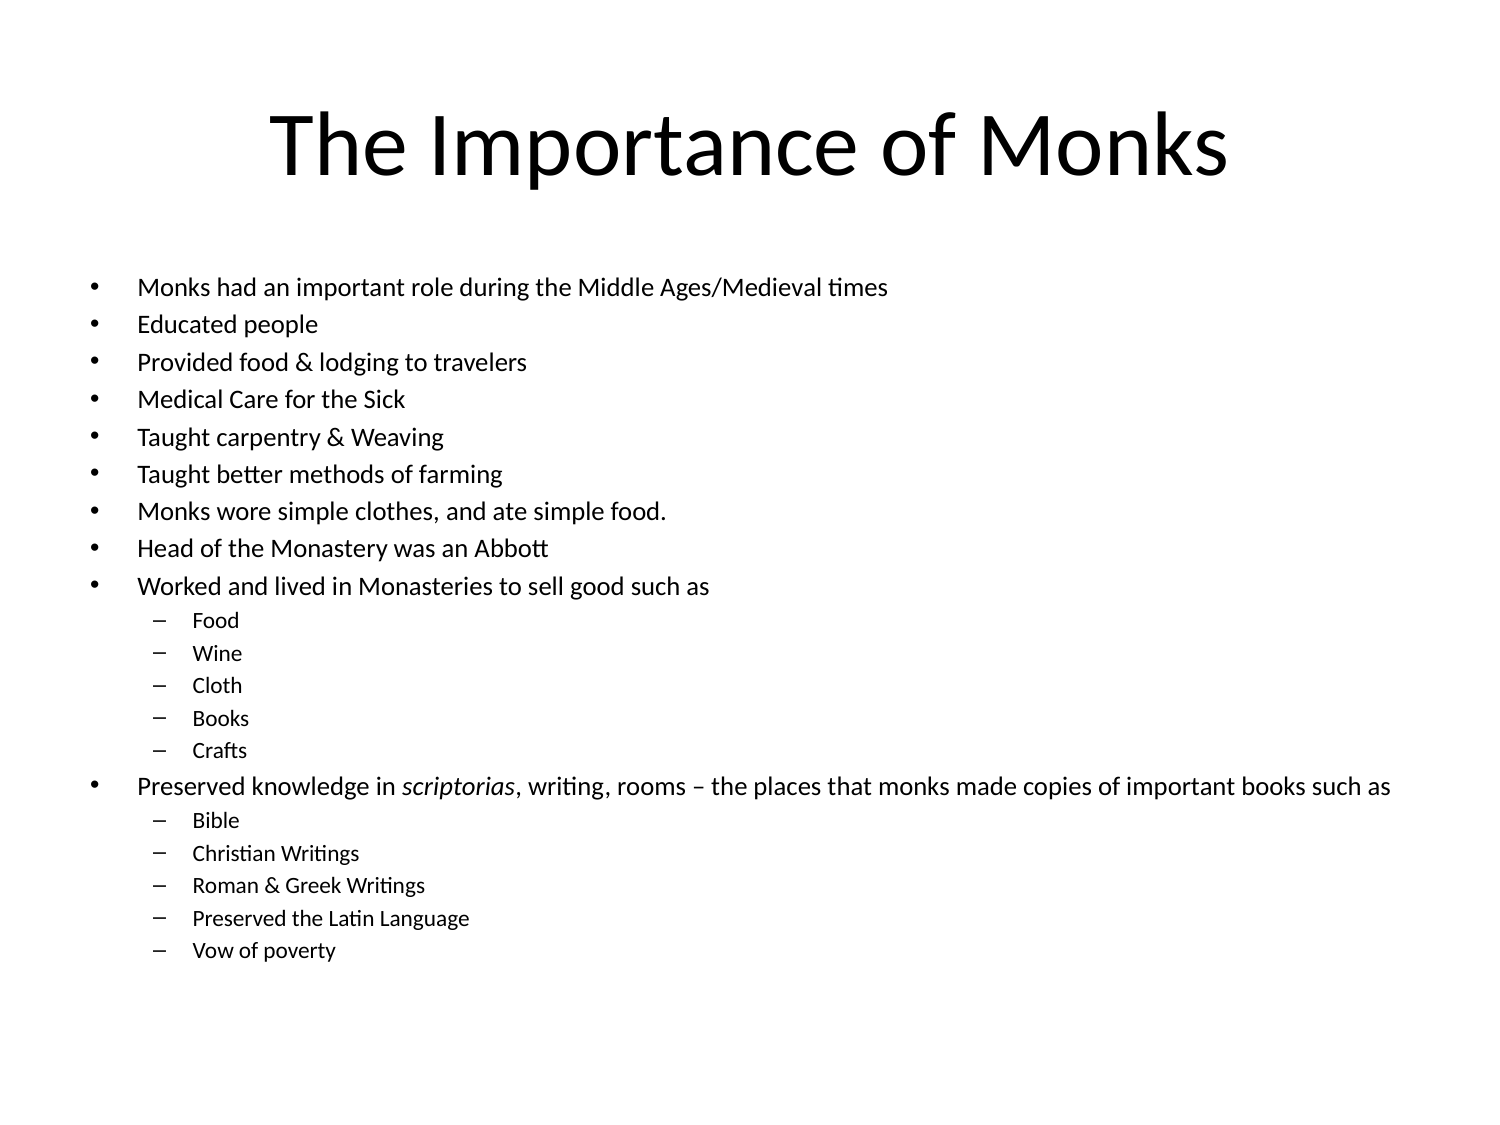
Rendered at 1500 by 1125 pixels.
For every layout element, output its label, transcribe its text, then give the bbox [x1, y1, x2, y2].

list Monks had an important role during the Middle Ages/Medieval times Educated people Provided food & lodging to travelers Medical Care for the Sick Taught carpentry & Weaving Taught better methods of farming Monks wore simple clothes, and ate simple food. Head of the Monastery was an Abbott Worked and lived in Monasteries to sell good such as Food Wine Cloth Books Crafts Preserved knowledge in scriptorias, writing, rooms – the places that monks made copies of important books such as Bible Christian Writings Roman & Greek Writings Preserved the Latin Language Vow of poverty [75, 262, 1425, 1005]
title The Importance of Monks [75, 45, 1425, 233]
